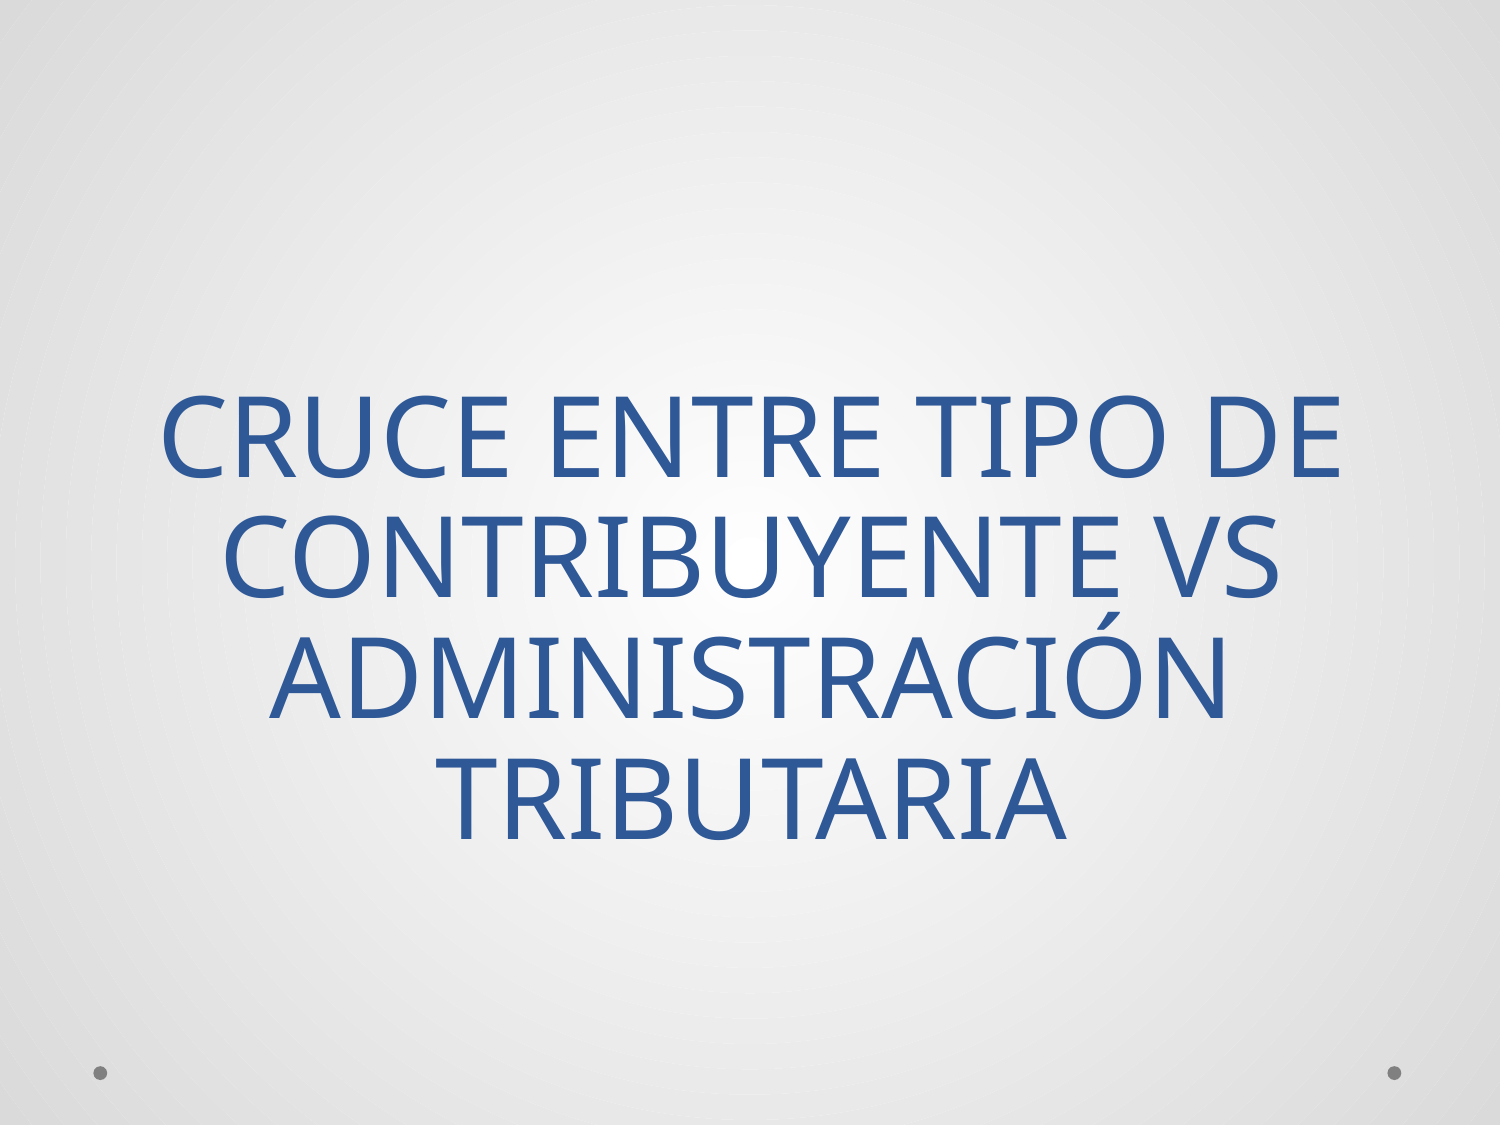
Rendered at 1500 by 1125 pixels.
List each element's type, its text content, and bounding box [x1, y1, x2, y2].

title CRUCE ENTRE TIPO DE CONTRIBUYENTE VS ADMINISTRACIÓN TRIBUTARIA [76, 255, 1427, 870]
